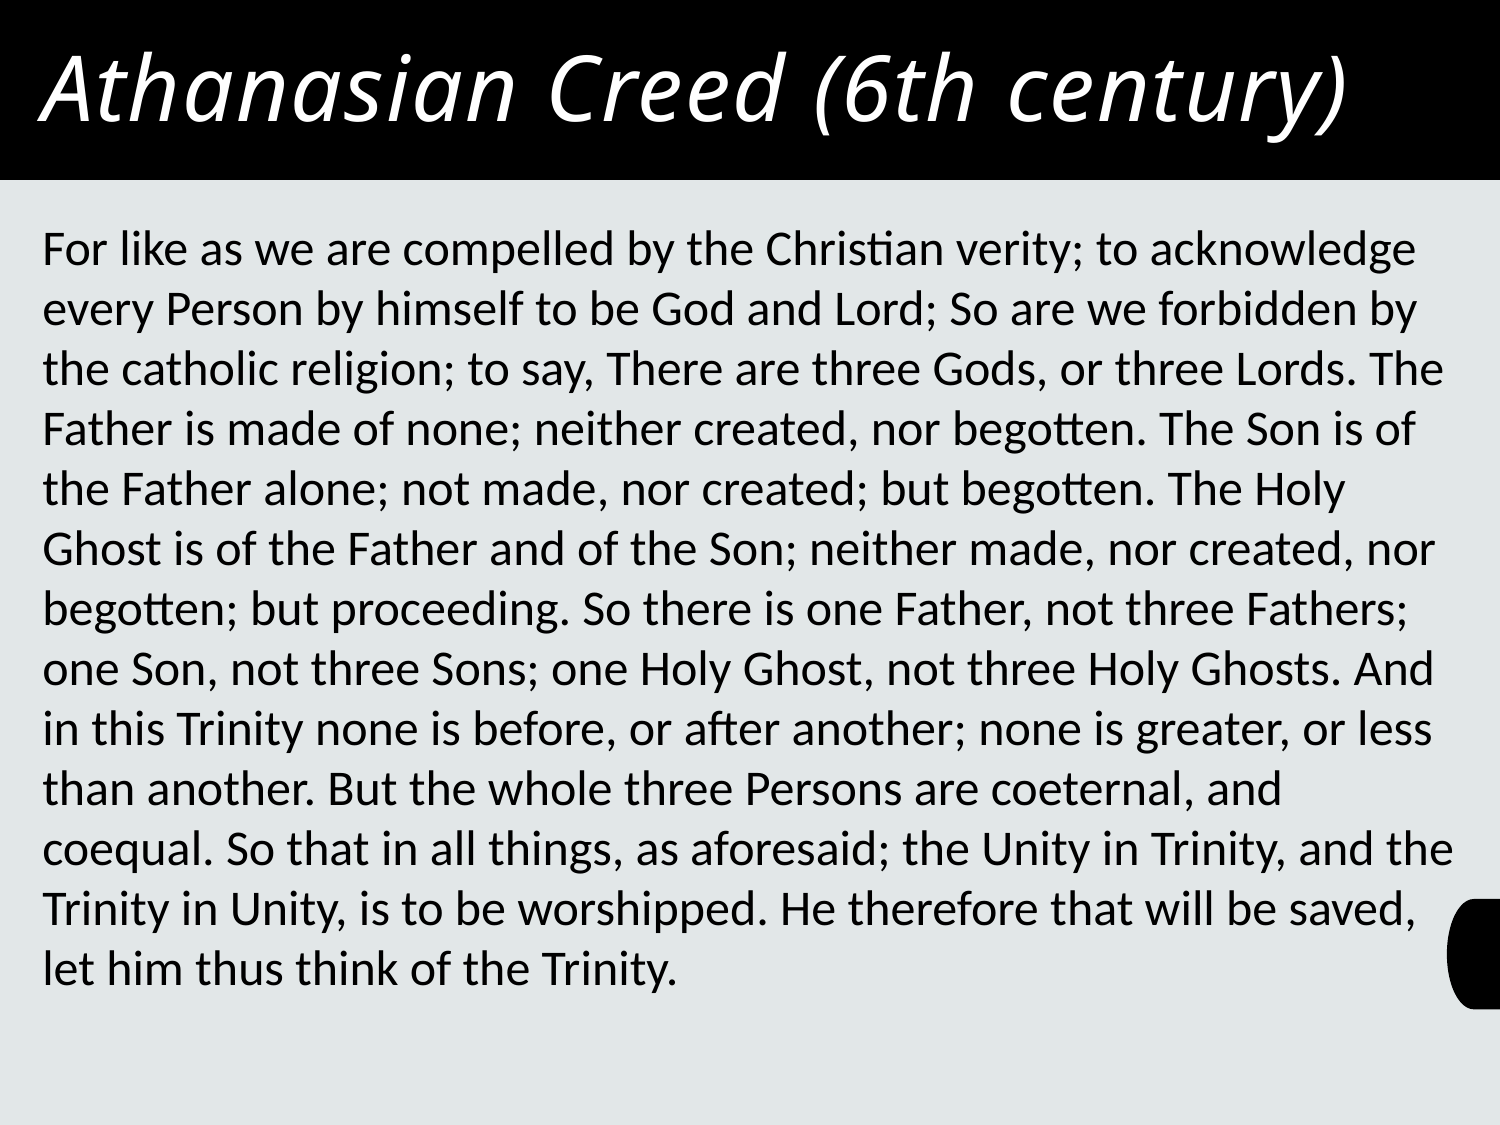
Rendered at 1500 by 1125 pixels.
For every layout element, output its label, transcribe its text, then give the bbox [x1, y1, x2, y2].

text_box Athanasian Creed (6th century) [27, 22, 1450, 161]
text_box For like as we are compelled by the Christian verity; to acknowledge every Person by himself to be God and Lord; So are we forbidden by the catholic religion; to say, There are three Gods, or three Lords. The Father is made of none; neither created, nor begotten. The Son is of the Father alone; not made, nor created; but begotten. The Holy Ghost is of the Father and of the Son; neither made, nor created, nor begotten; but proceeding. So there is one Father, not three Fathers; one Son, not three Sons; one Holy Ghost, not three Holy Ghosts. And in this Trinity none is before, or after another; none is greater, or less than another. But the whole three Persons are coeternal, and coequal. So that in all things, as aforesaid; the Unity in Trinity, and the Trinity in Unity, is to be worshipped. He therefore that will be saved, let him thus think of the Trinity. [27, 208, 1482, 1064]
